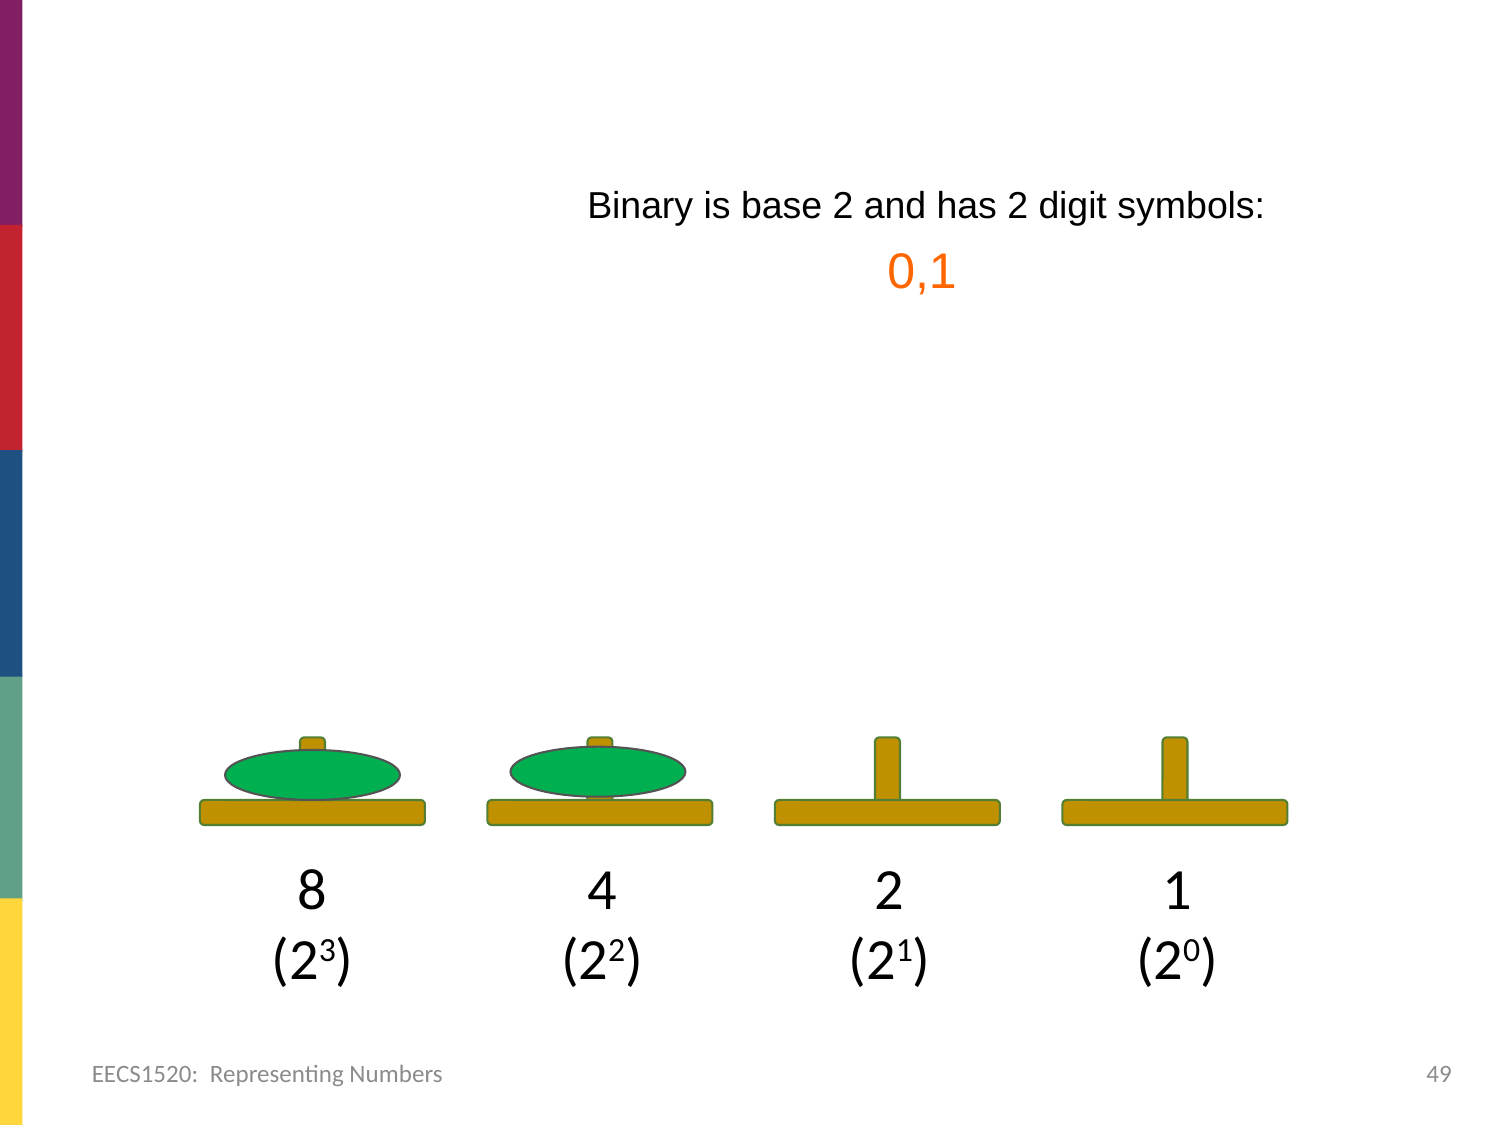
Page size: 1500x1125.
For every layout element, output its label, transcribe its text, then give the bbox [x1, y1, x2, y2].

text_box [773, 798, 1001, 827]
text_box [586, 736, 614, 746]
text_box [486, 798, 714, 827]
text_box [198, 798, 426, 827]
text_box [298, 736, 327, 749]
text_box [223, 748, 402, 801]
text_box 2 (21) [833, 843, 946, 999]
text_box 8 (23) [256, 843, 369, 999]
text_box 1 (20) [1121, 843, 1233, 999]
text_box [1161, 736, 1189, 798]
footer EECS1520: Representing Numbers [76, 1042, 840, 1103]
text_box Binary is base 2 and has 2 digit symbols: 0,1 [572, 152, 1323, 308]
text_box [1061, 798, 1289, 827]
text_box [873, 736, 902, 798]
slide_number 49 [1129, 1042, 1467, 1103]
text_box [509, 745, 687, 798]
text_box 4 (22) [546, 843, 658, 999]
